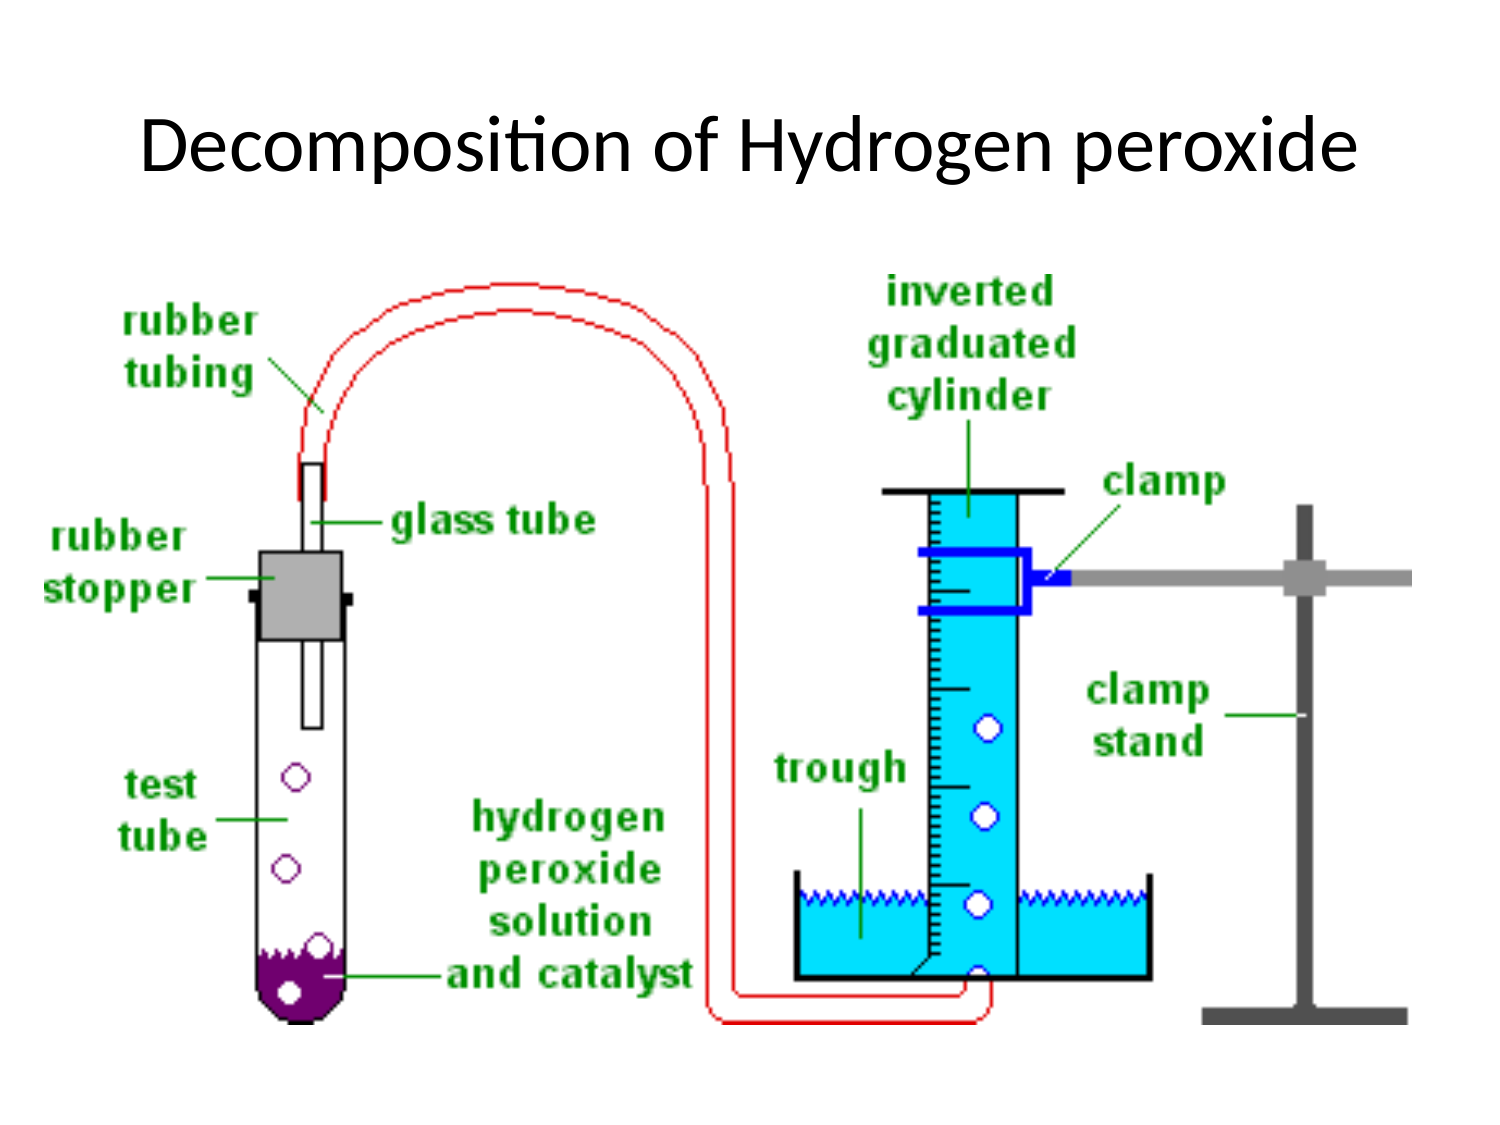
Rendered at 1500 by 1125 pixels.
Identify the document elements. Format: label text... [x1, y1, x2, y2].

title Decomposition of Hydrogen peroxide [75, 45, 1425, 233]
picture [43, 273, 1412, 1026]
